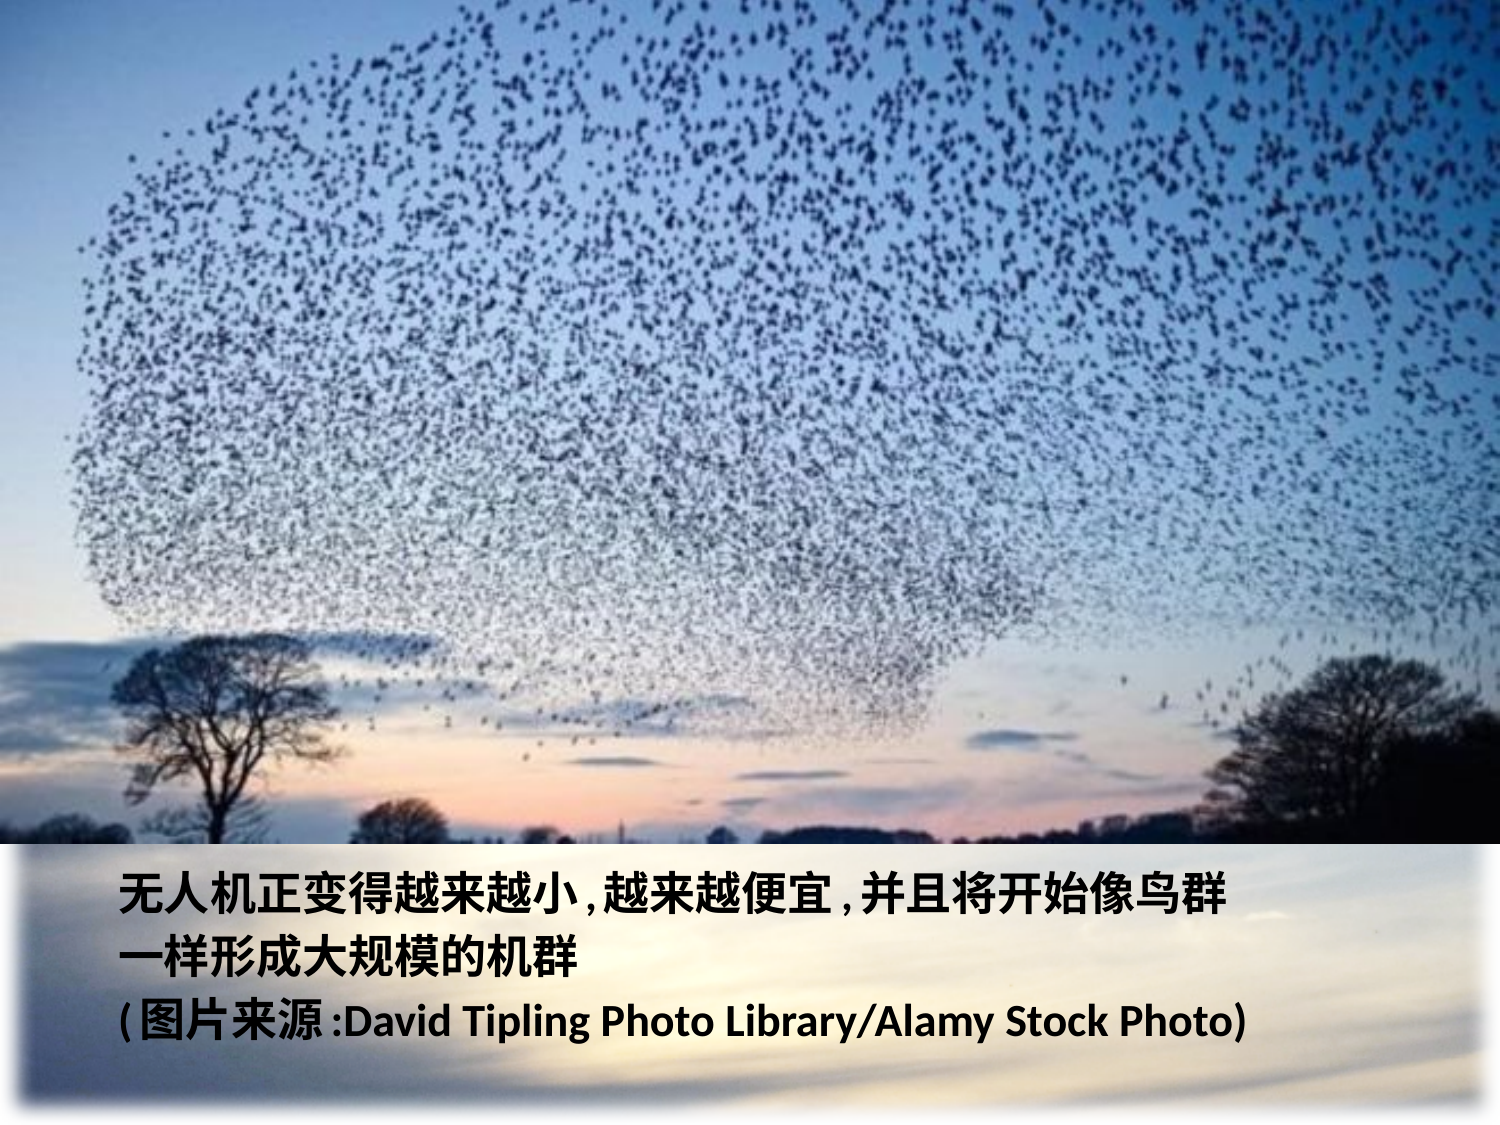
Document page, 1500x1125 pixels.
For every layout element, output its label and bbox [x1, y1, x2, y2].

picture [0, 844, 1500, 1125]
list [0, 0, 1500, 844]
